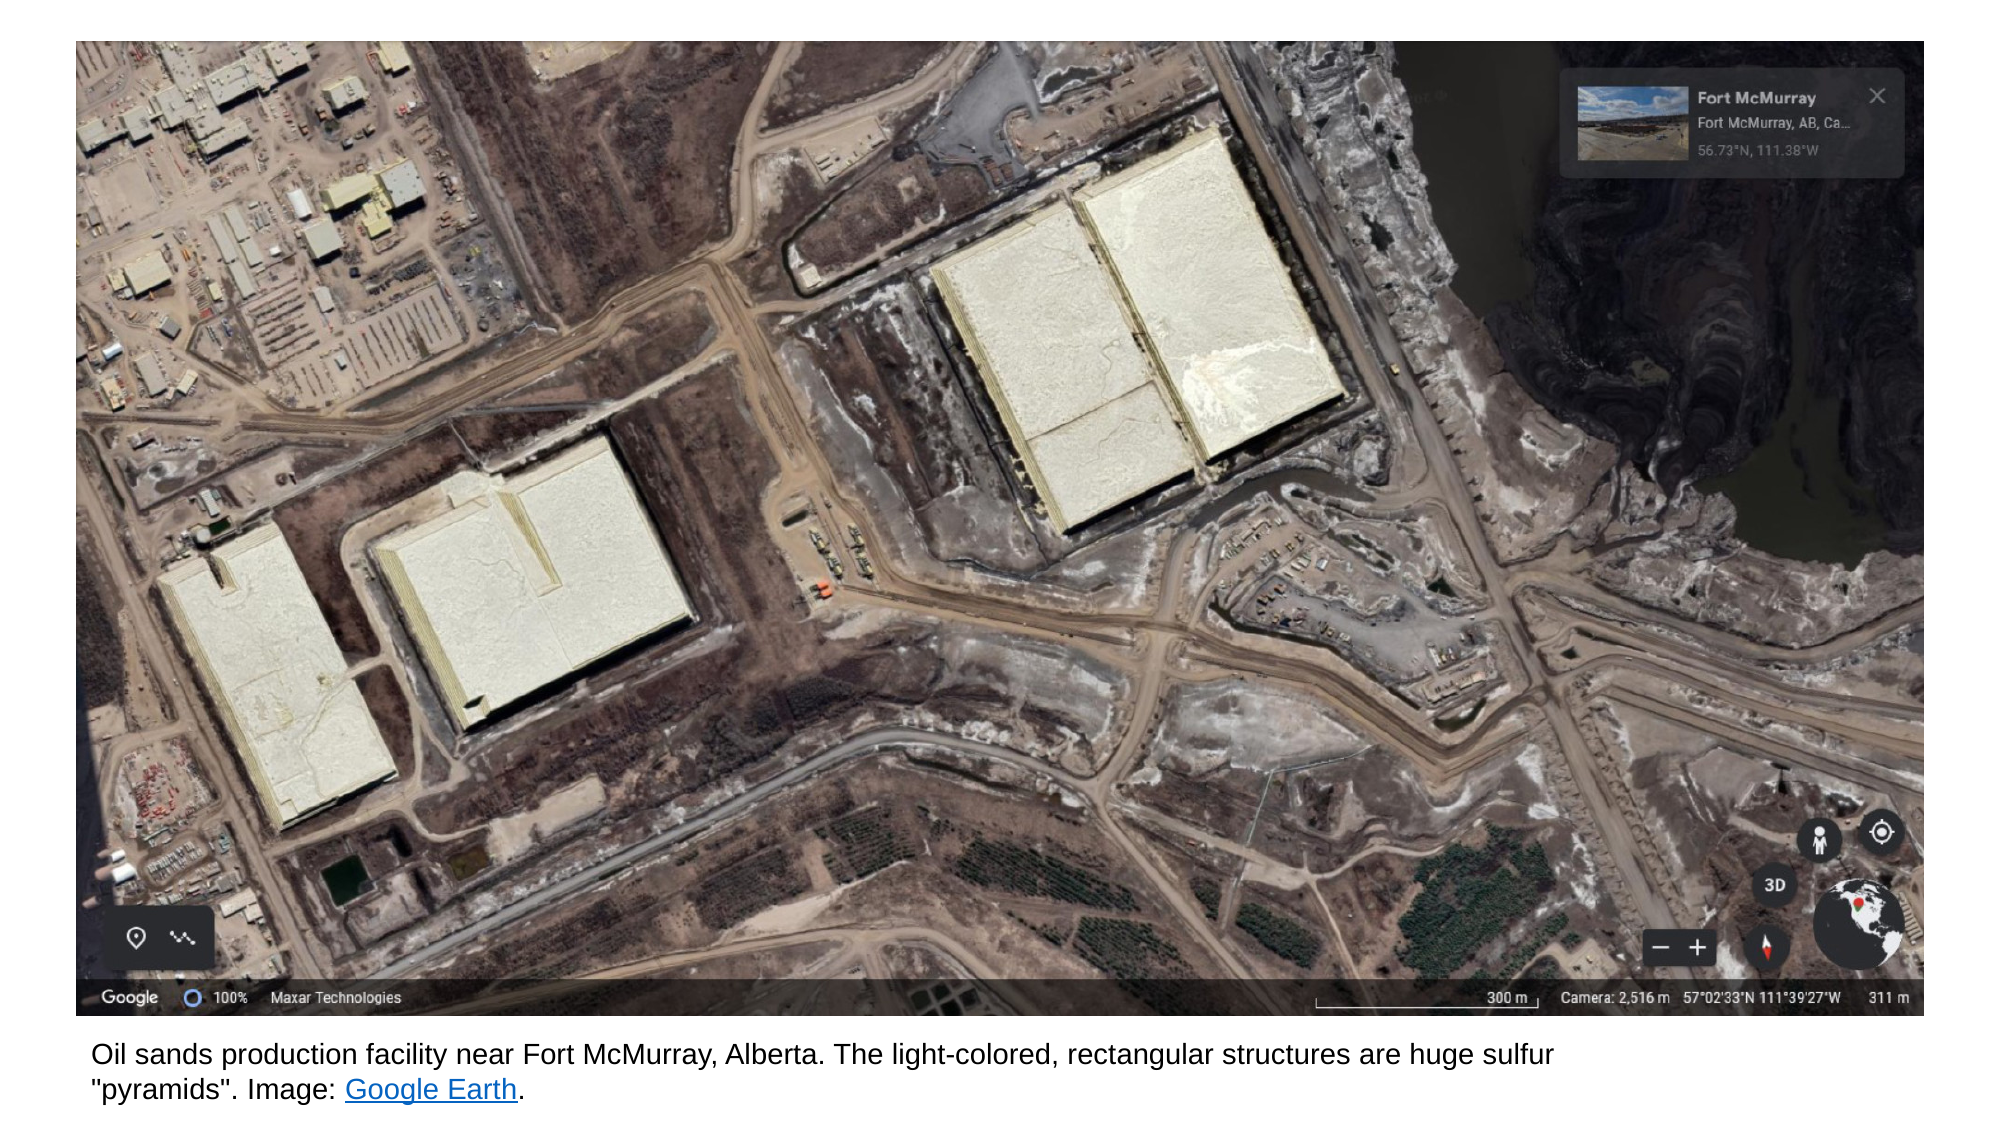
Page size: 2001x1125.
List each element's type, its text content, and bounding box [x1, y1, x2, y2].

text_box Oil sands production facility near Fort McMurray, Alberta. The light-colored, rectangular structures are huge sulfur "pyramids". Image: Google Earth. [76, 1027, 1703, 1113]
picture [76, 41, 1924, 1016]
